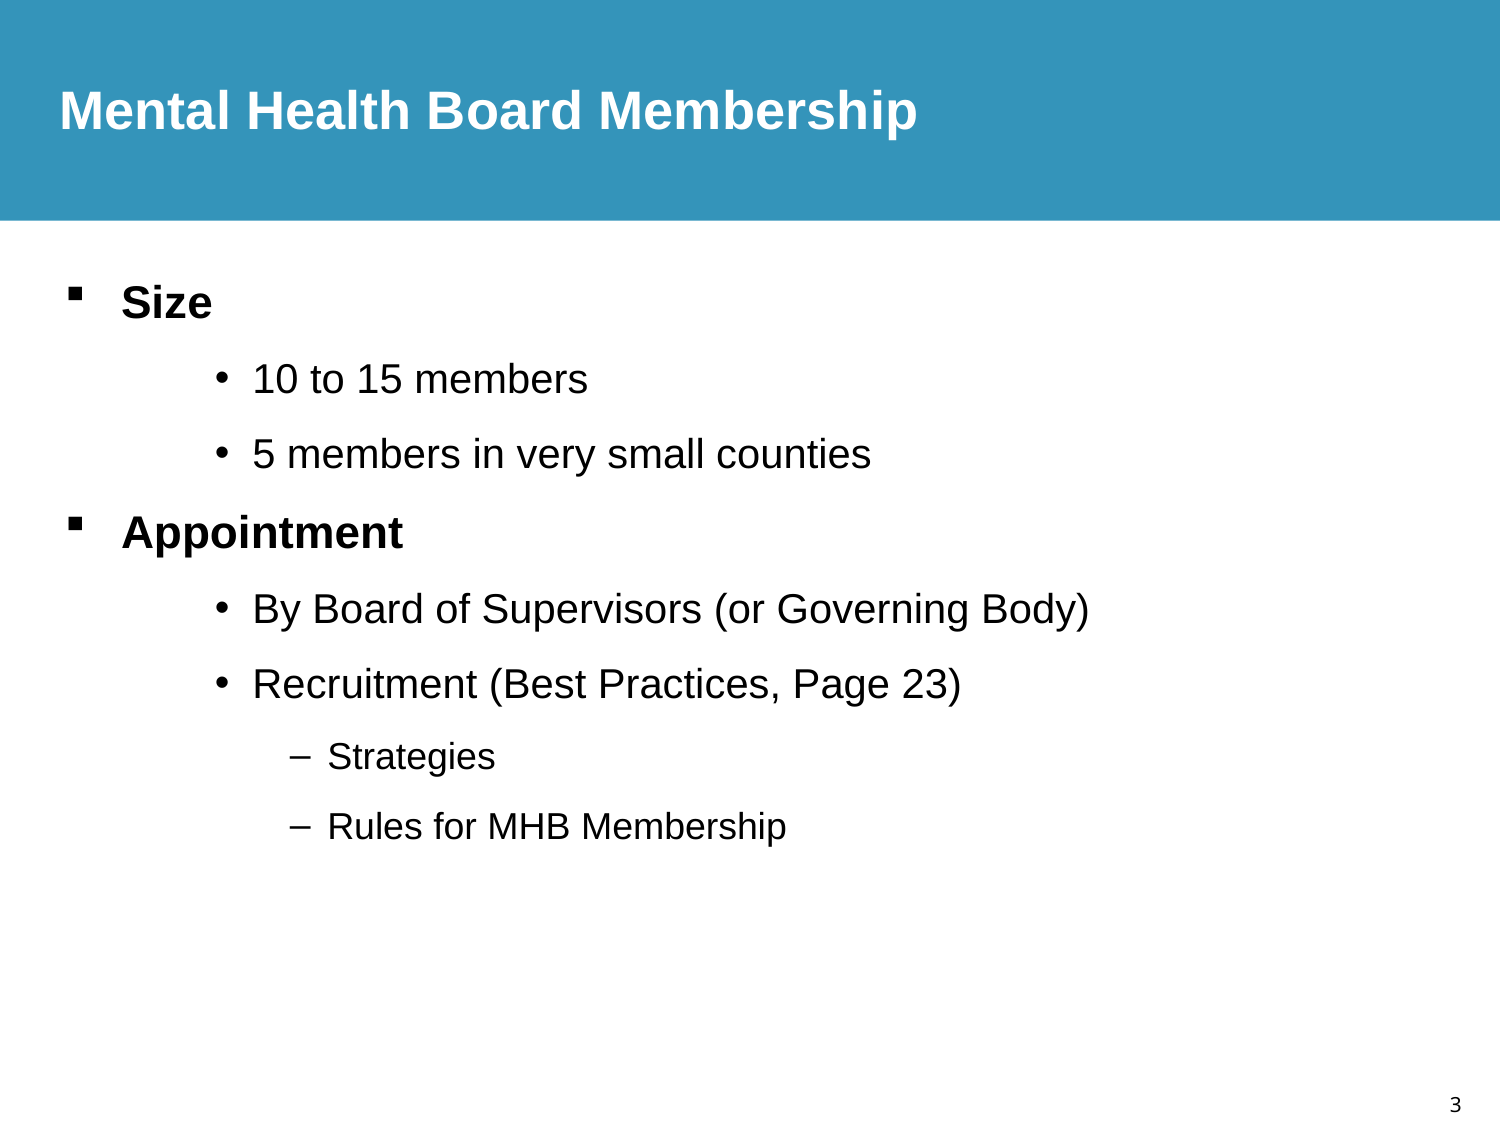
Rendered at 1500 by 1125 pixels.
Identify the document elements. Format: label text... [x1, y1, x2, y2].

list Mental Health Board Membership [59, 24, 1435, 192]
list Size 10 to 15 members 5 members in very small counties Appointment By Board of Supervisors (or Governing Body) Recruitment (Best Practices, Page 23) Strategies Rules for MHB Membership [50, 264, 1435, 1000]
